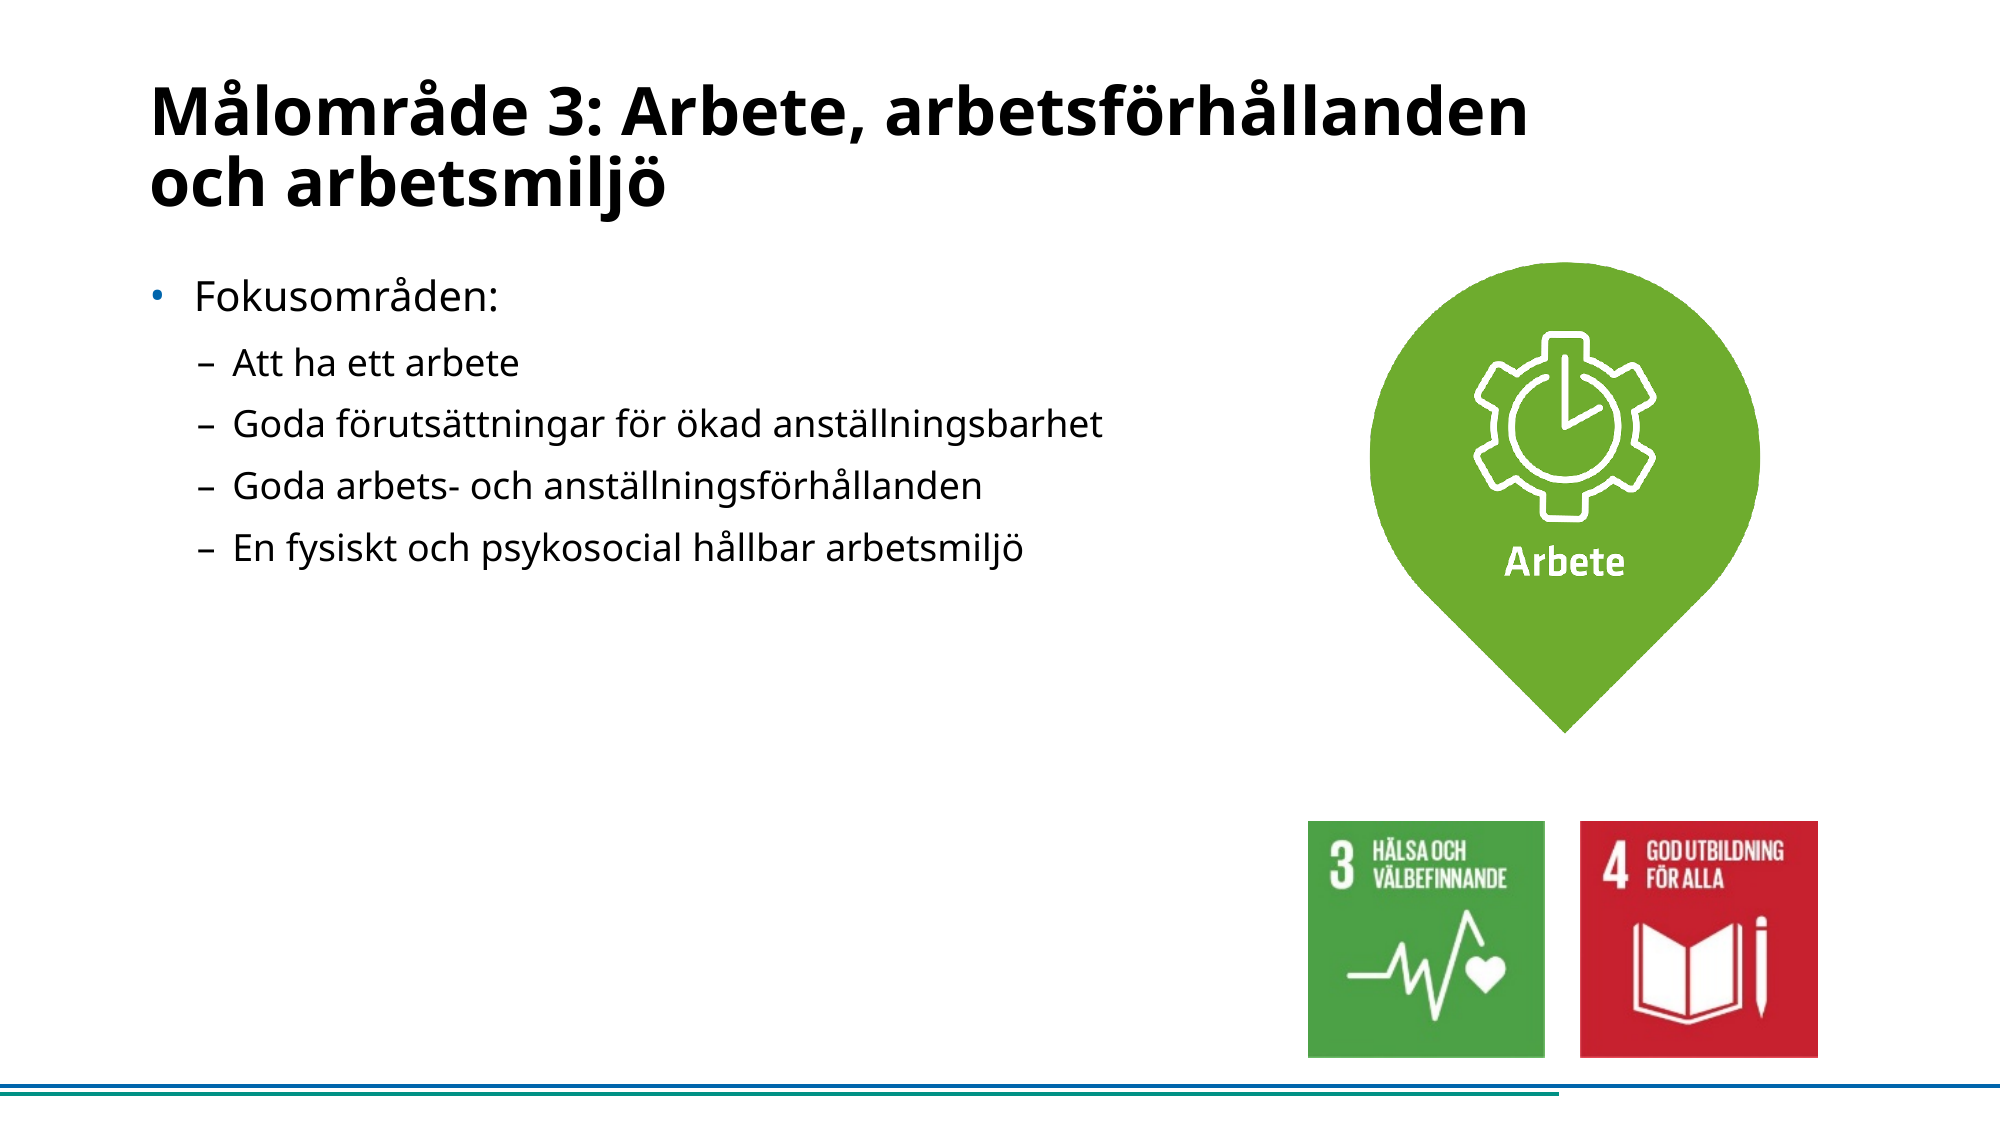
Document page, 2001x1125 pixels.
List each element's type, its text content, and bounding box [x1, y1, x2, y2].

list Fokusområden: Att ha ett arbete Goda förutsättningar för ökad anställningsbarhet Goda arbets- och anställningsförhållanden En fysiskt och psykosocial hållbar arbetsmiljö [149, 267, 1225, 918]
picture [1307, 820, 1545, 1058]
title Målområde 3: Arbete, arbetsförhållanden och arbetsmiljö [149, 66, 1638, 220]
picture [1262, 196, 1866, 799]
picture [1580, 821, 1818, 1059]
